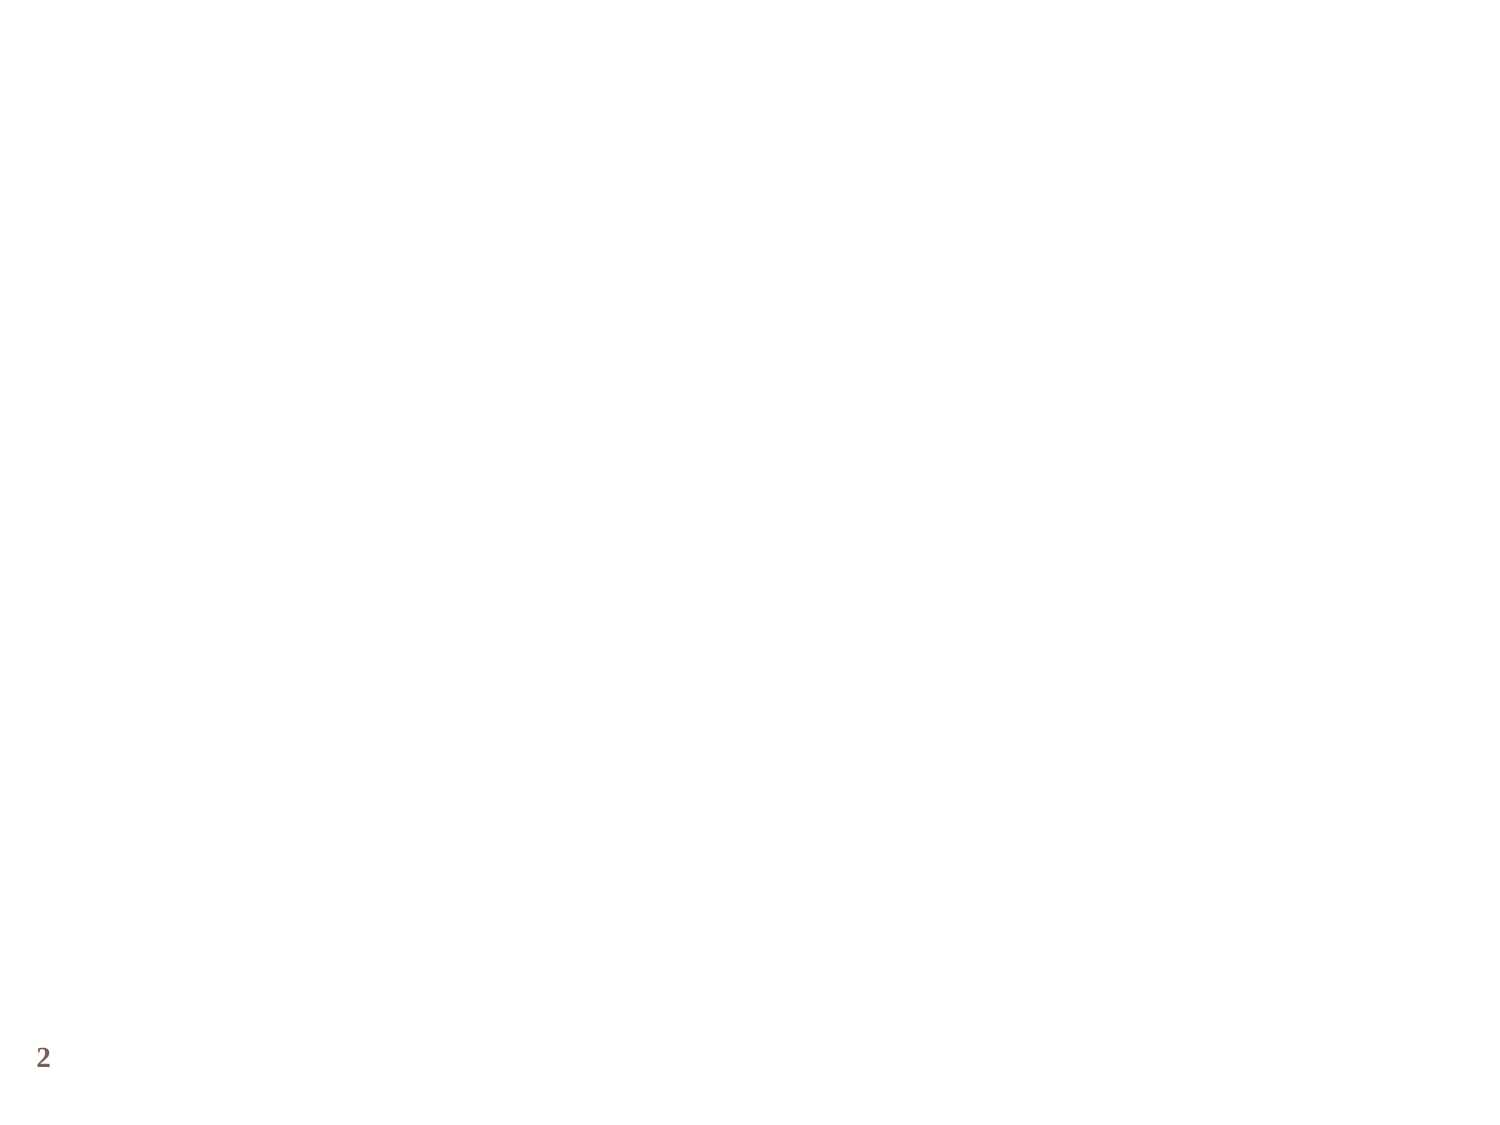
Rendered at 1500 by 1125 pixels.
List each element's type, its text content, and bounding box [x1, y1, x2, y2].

slide_number 2 [0, 1025, 88, 1088]
